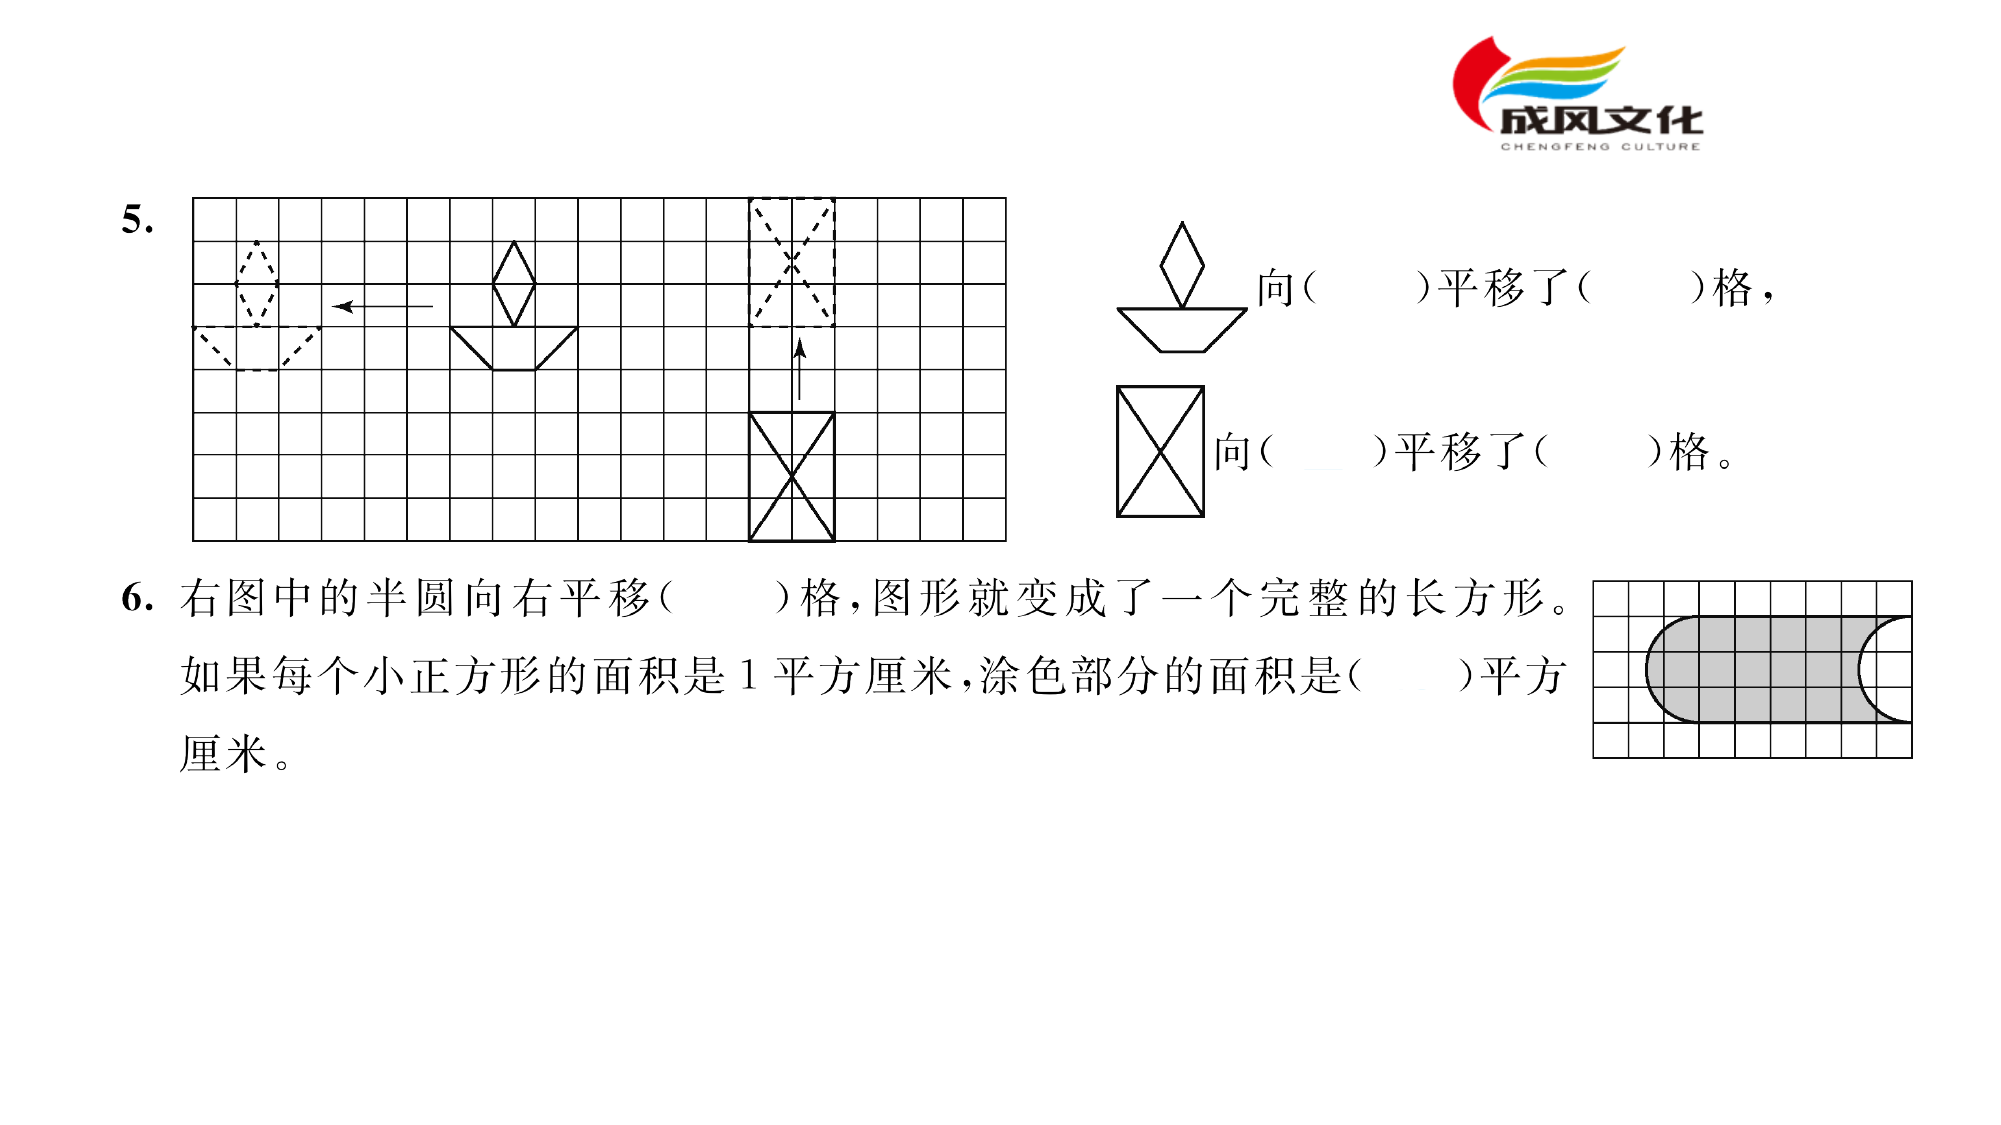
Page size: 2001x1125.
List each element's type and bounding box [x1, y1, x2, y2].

picture [118, 30, 2000, 820]
